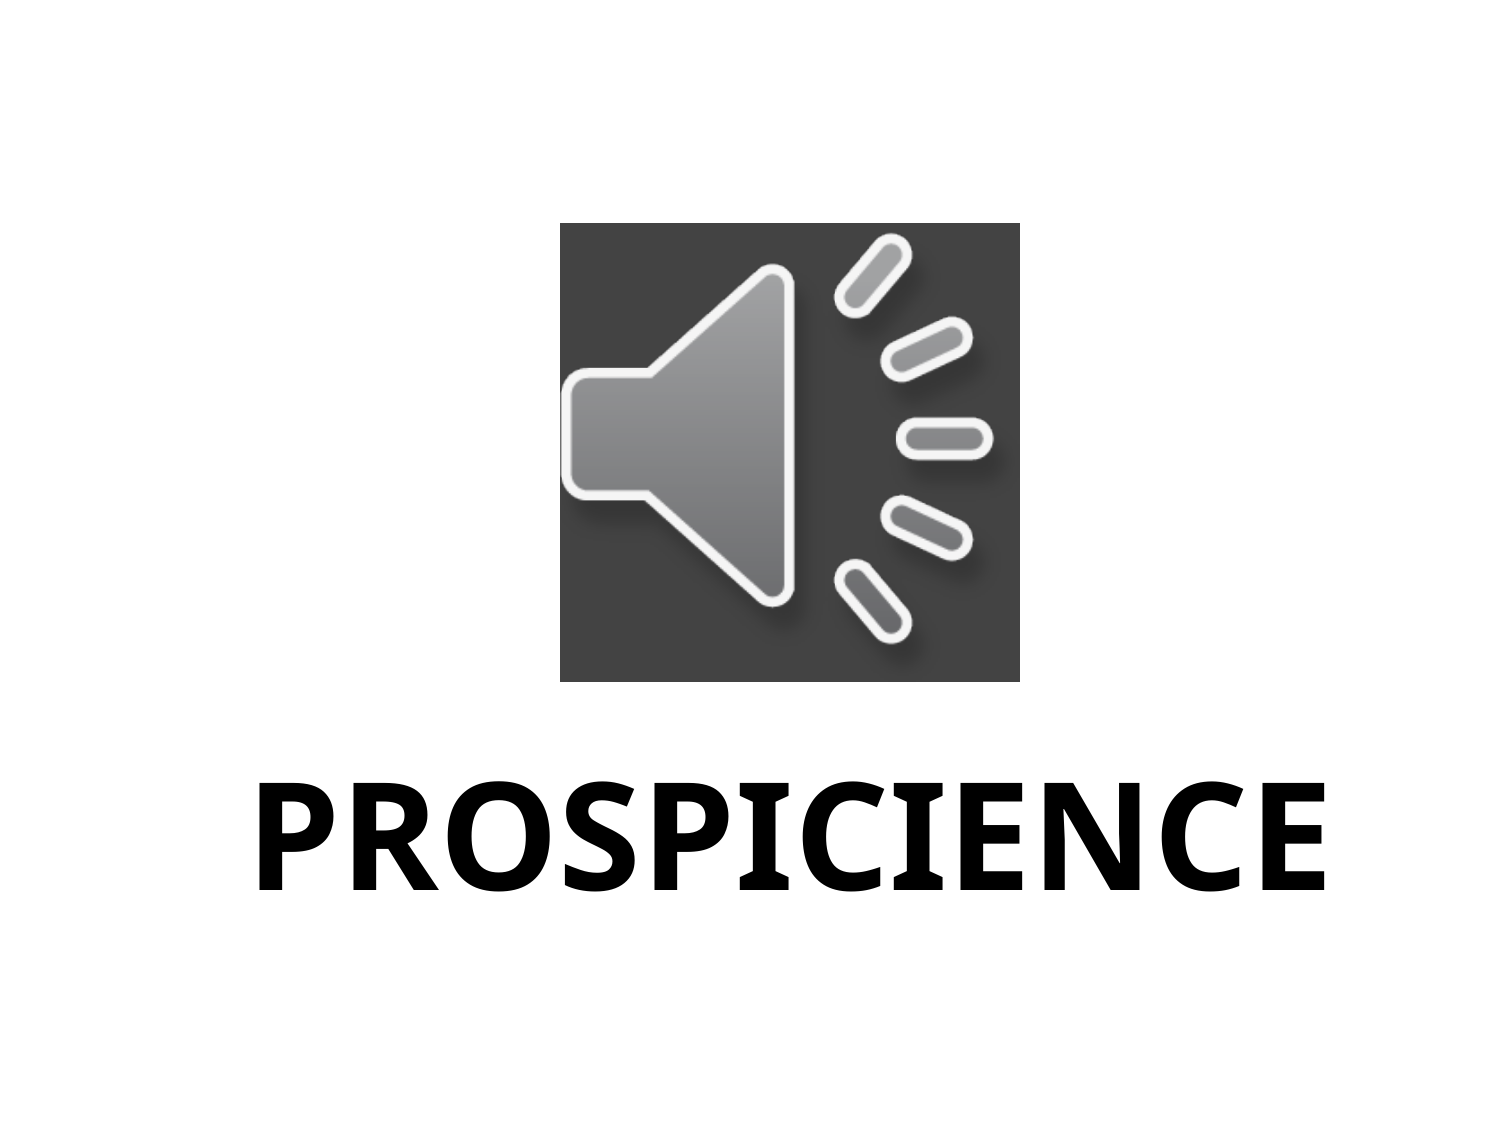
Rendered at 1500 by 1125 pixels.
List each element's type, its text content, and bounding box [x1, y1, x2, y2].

picture [559, 221, 1021, 683]
text_box PROSPICIENCE [122, 733, 1458, 928]
